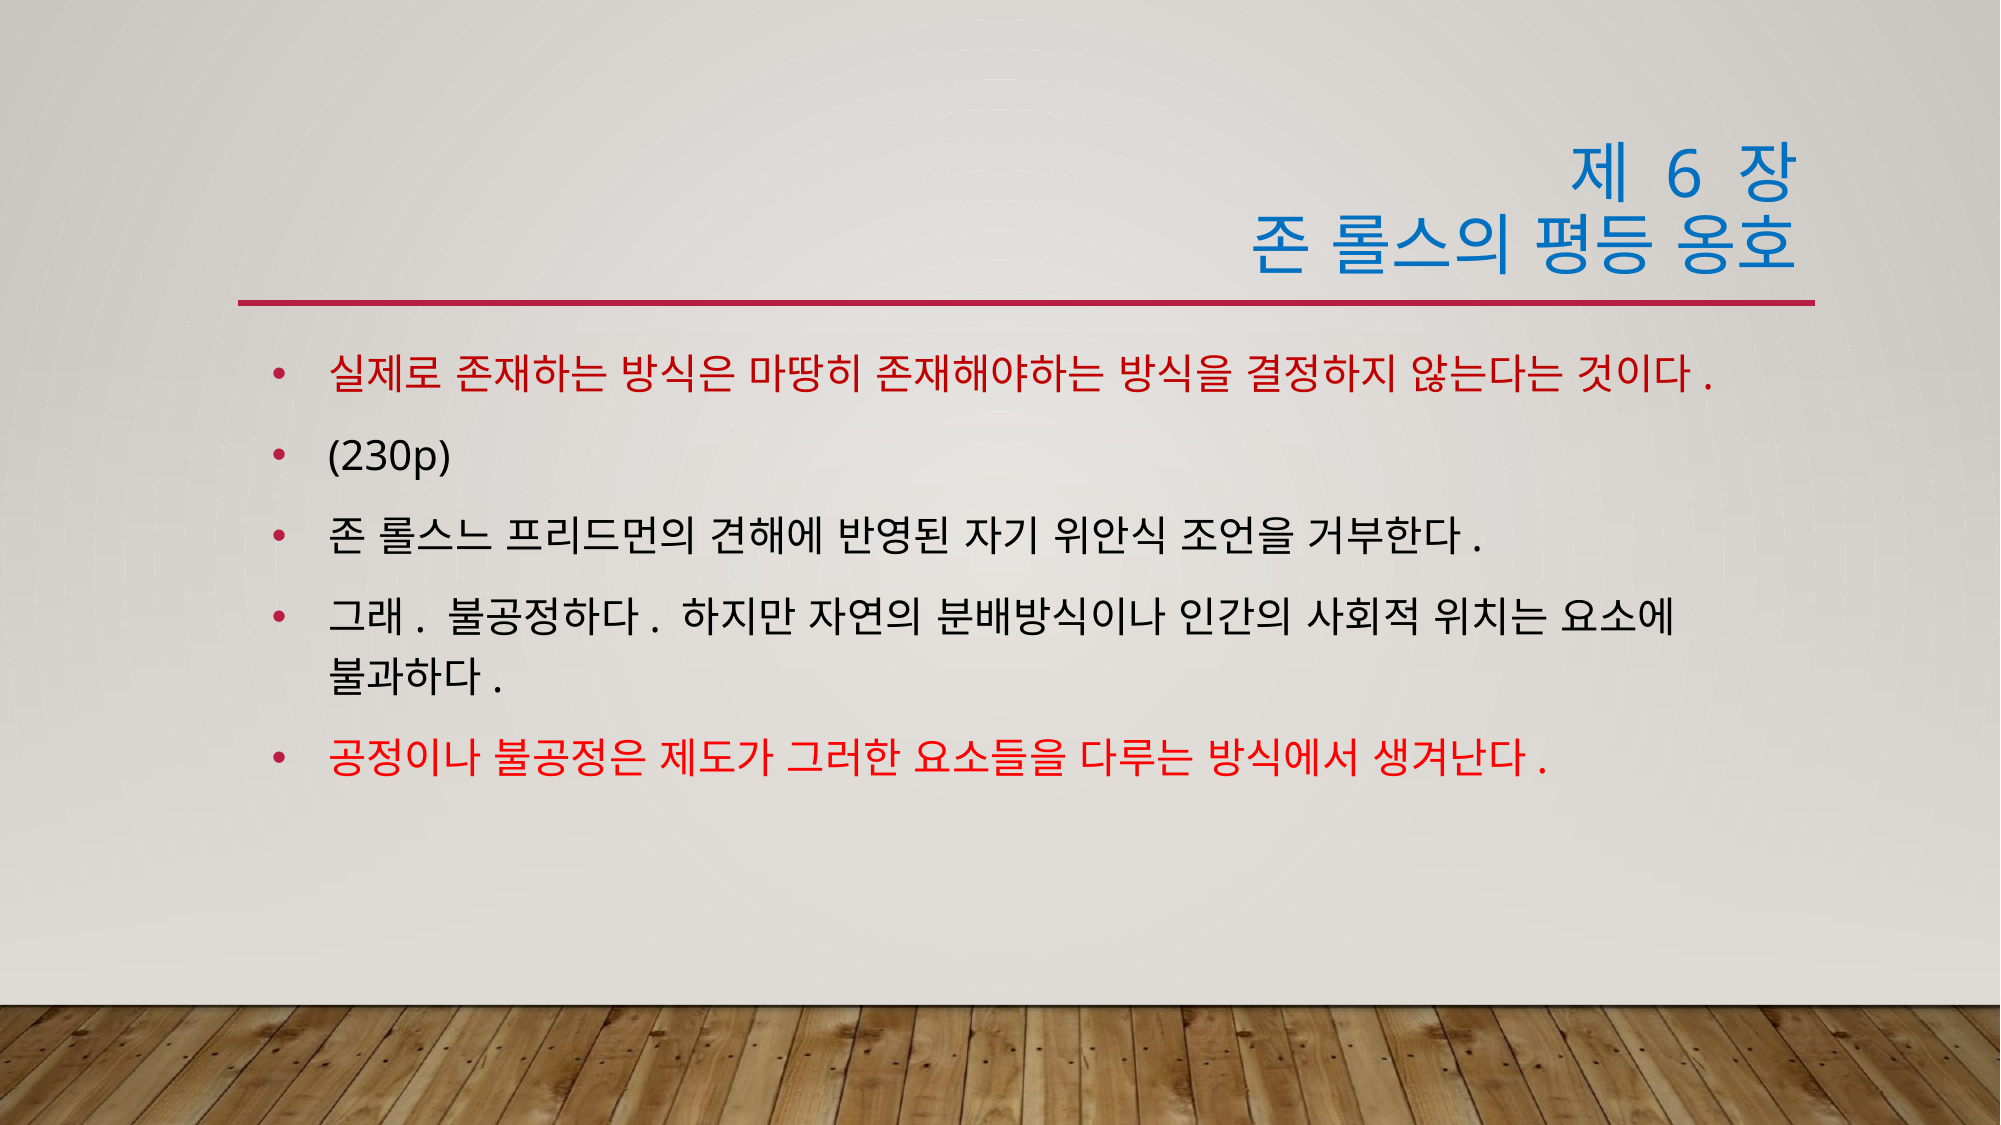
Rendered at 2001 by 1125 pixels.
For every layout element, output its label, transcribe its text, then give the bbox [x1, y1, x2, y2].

picture [0, 1005, 2000, 1125]
title 제 6 장 존 롤스의 평등 옹호 [238, 131, 1814, 305]
list 실제로 존재하는 방식은 마땅히 존재해야하는 방식을 결정하지 않는다는 것이다. (230p) 존 롤스느 프리드먼의 견해에 반영된 자기 위안식 조언을 거부한다. 그래. 불공정하다. 하지만 자연의 분배방식이나 인간의 사회적 위치는 요소에 불과하다. 공정이나 불공정은 제도가 그러한 요소들을 다루는 방식에서 생겨난다. [238, 330, 1814, 1013]
